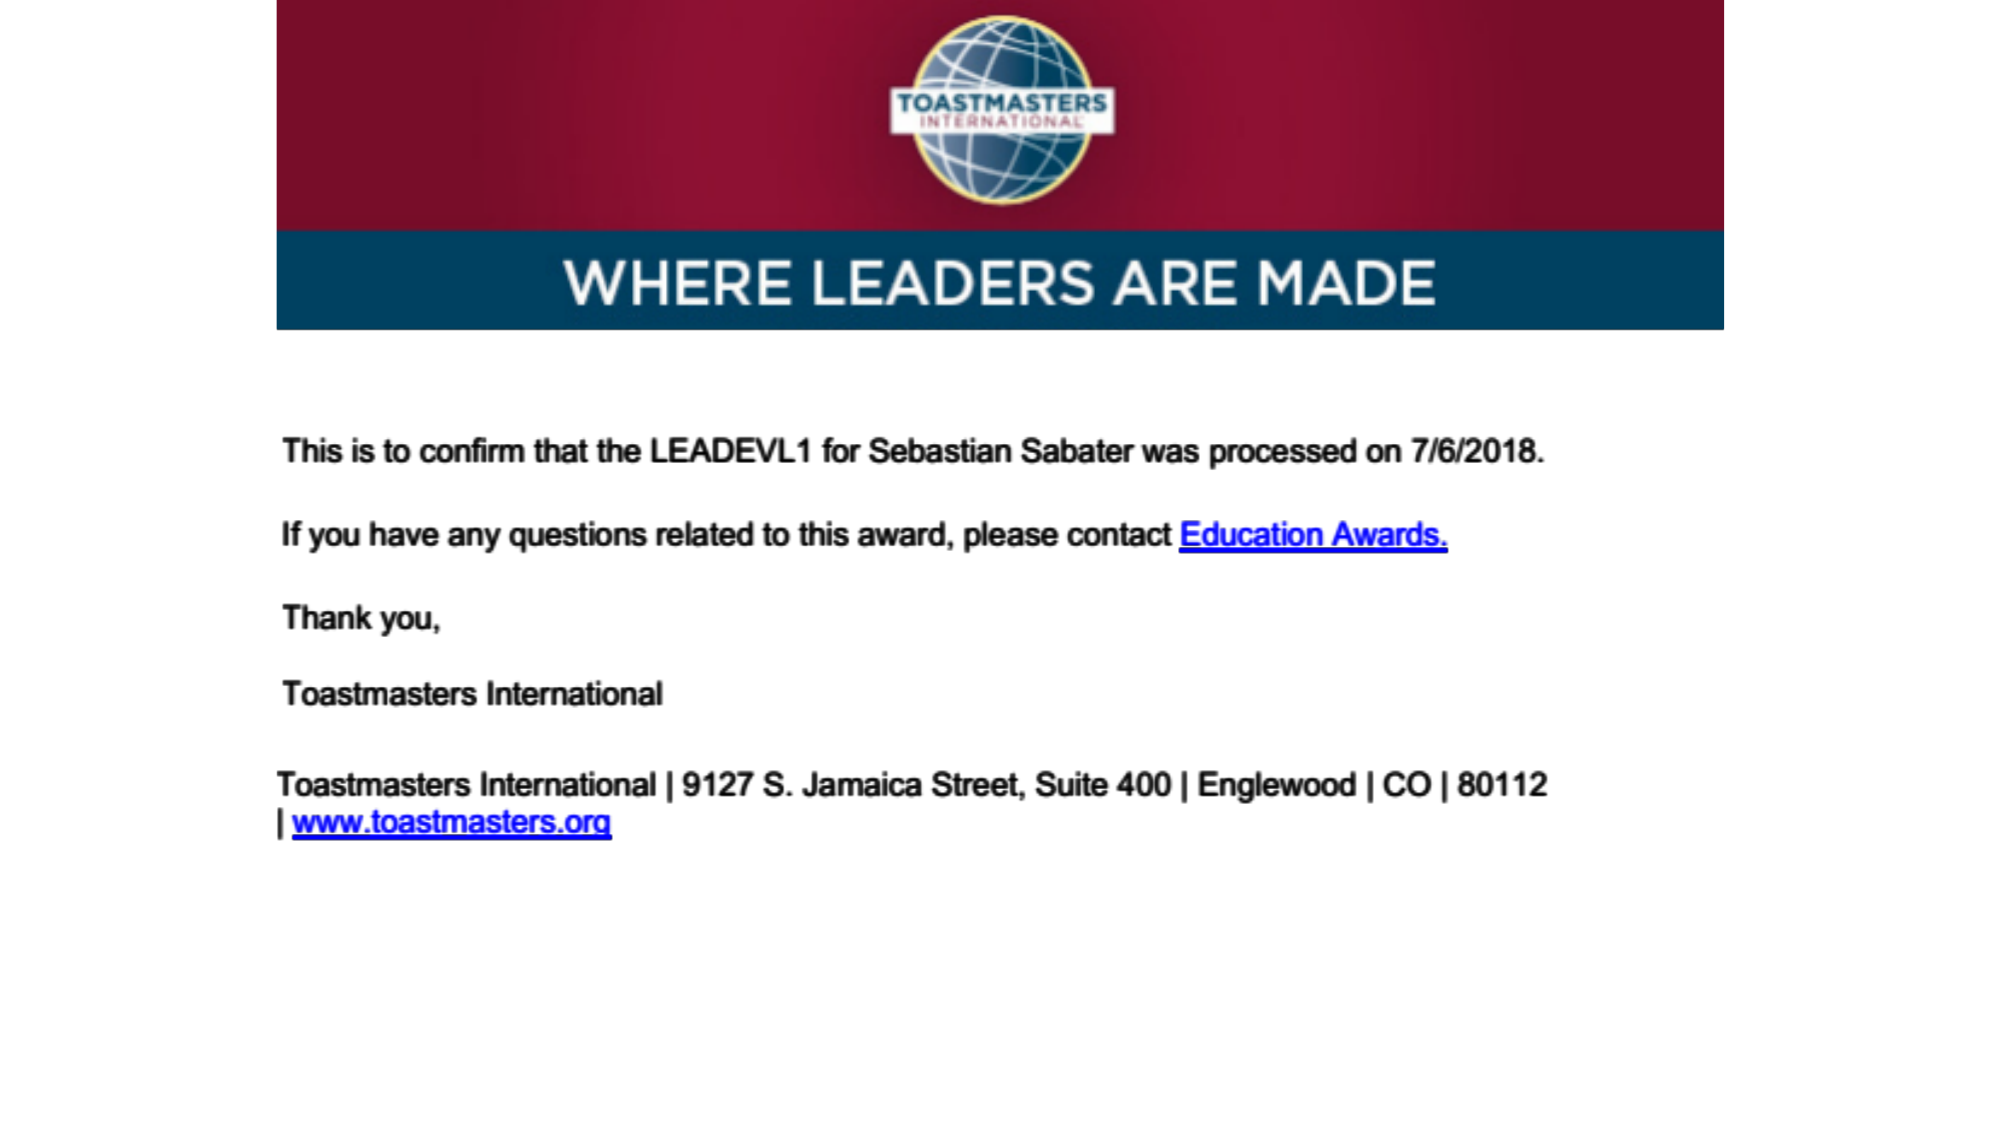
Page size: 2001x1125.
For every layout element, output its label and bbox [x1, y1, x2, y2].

text_box [276, 0, 1724, 1125]
